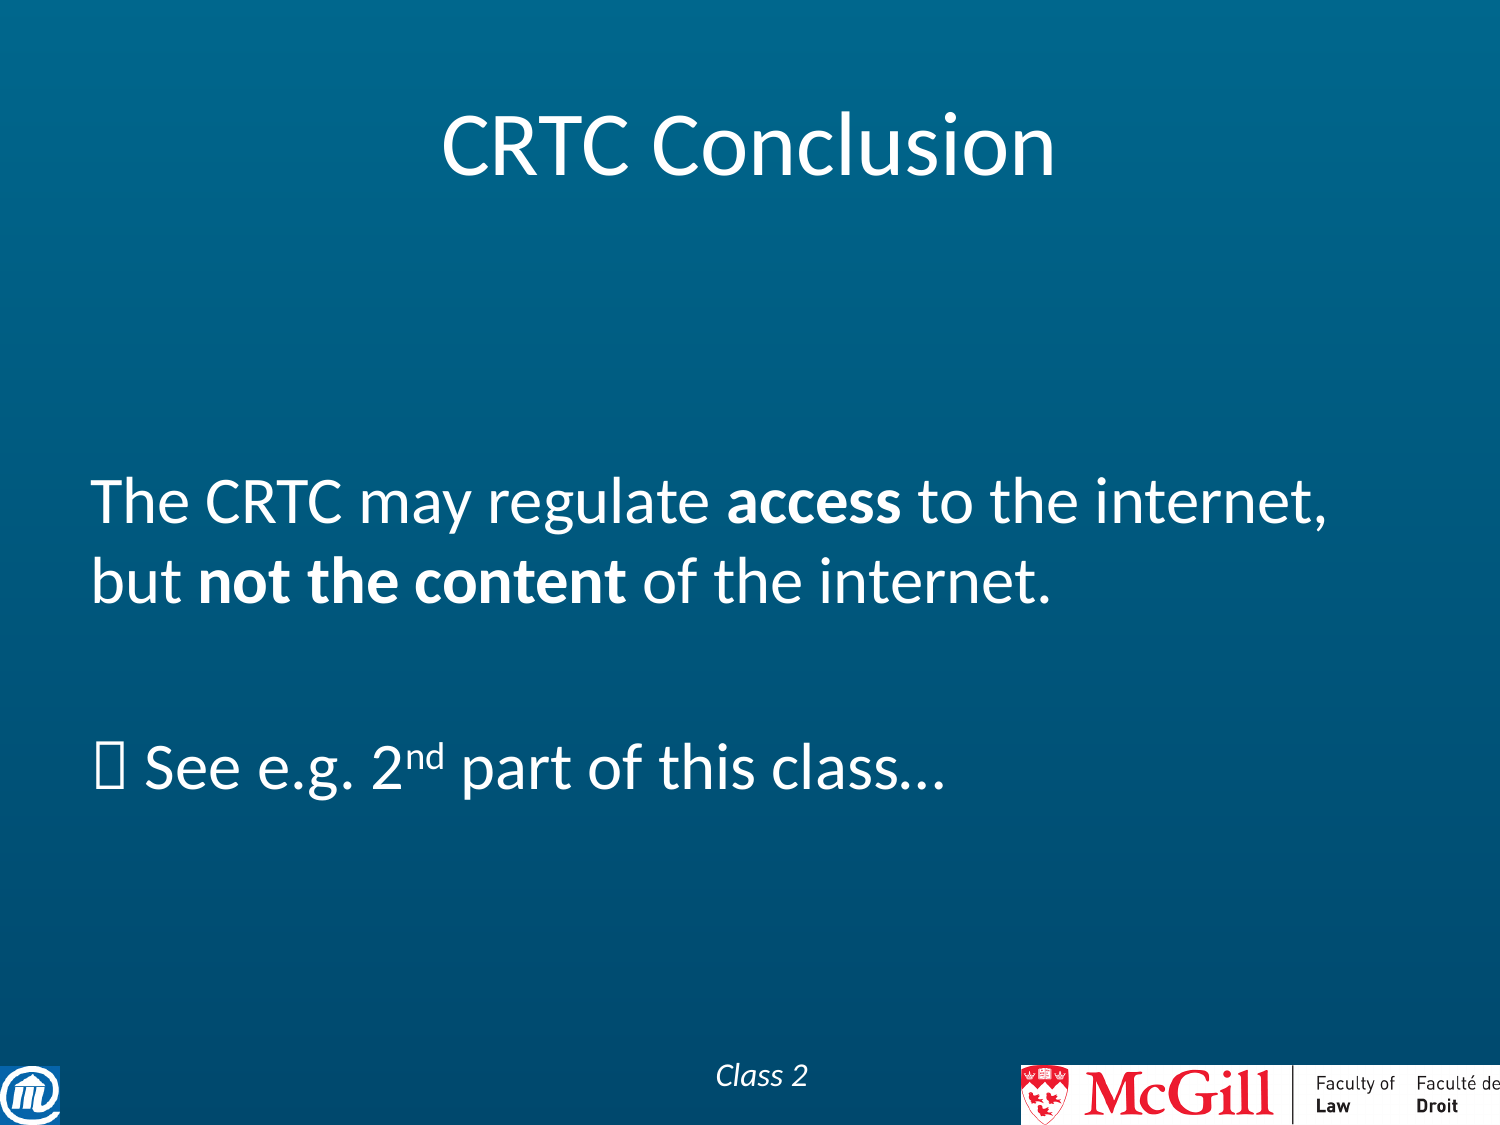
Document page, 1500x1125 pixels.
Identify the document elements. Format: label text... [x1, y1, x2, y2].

picture [1022, 1066, 1500, 1125]
title CRTC Conclusion [75, 45, 1425, 233]
picture [0, 1067, 59, 1125]
list The CRTC may regulate access to the internet, but not the content of the internet.  See e.g. 2nd part of this class… [75, 262, 1425, 1005]
footer Class 2 [490, 1042, 1034, 1103]
